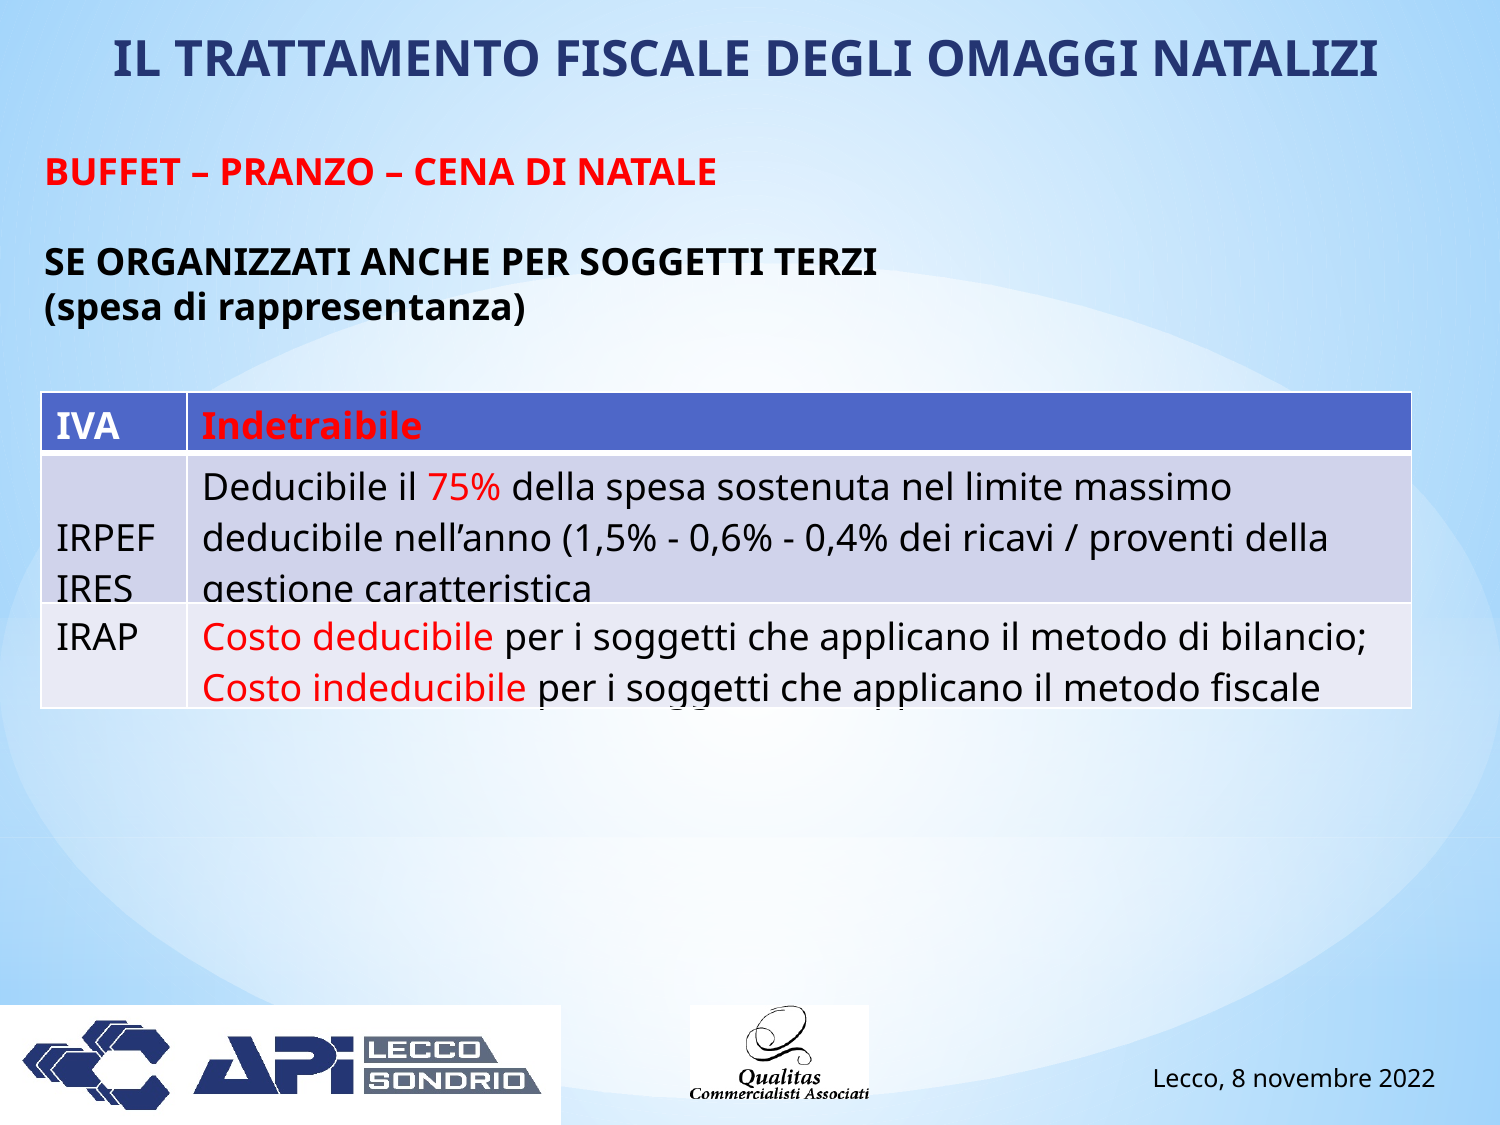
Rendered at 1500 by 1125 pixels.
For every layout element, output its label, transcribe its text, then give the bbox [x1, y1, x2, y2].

table_cell Deducibile il 75% della spesa sostenuta nel limite massimo deducibile nell’anno (1,5% - 0,6% - 0,4% dei ricavi / proventi della gestione caratteristica [188, 456, 1411, 602]
table_cell IRPEF IRES [42, 456, 186, 602]
picture [690, 1005, 869, 1099]
title IL TRATTAMENTO FISCALE DEGLI OMAGGI NATALIZI [0, 19, 1495, 144]
text_box Lecco, 8 novembre 2022 [1096, 1055, 1451, 1100]
picture [0, 1005, 562, 1125]
table_header Indetraibile [188, 393, 1411, 450]
table_cell IRAP [42, 604, 186, 707]
table_header IVA [42, 393, 186, 450]
text_box BUFFET – PRANZO – CENA DI NATALE SE ORGANIZZATI ANCHE PER SOGGETTI TERZI (spesa di rappresentanza) [29, 140, 1471, 426]
table_cell Costo deducibile per i soggetti che applicano il metodo di bilancio; Costo indeducibile per i soggetti che applicano il metodo fiscale [188, 604, 1411, 707]
